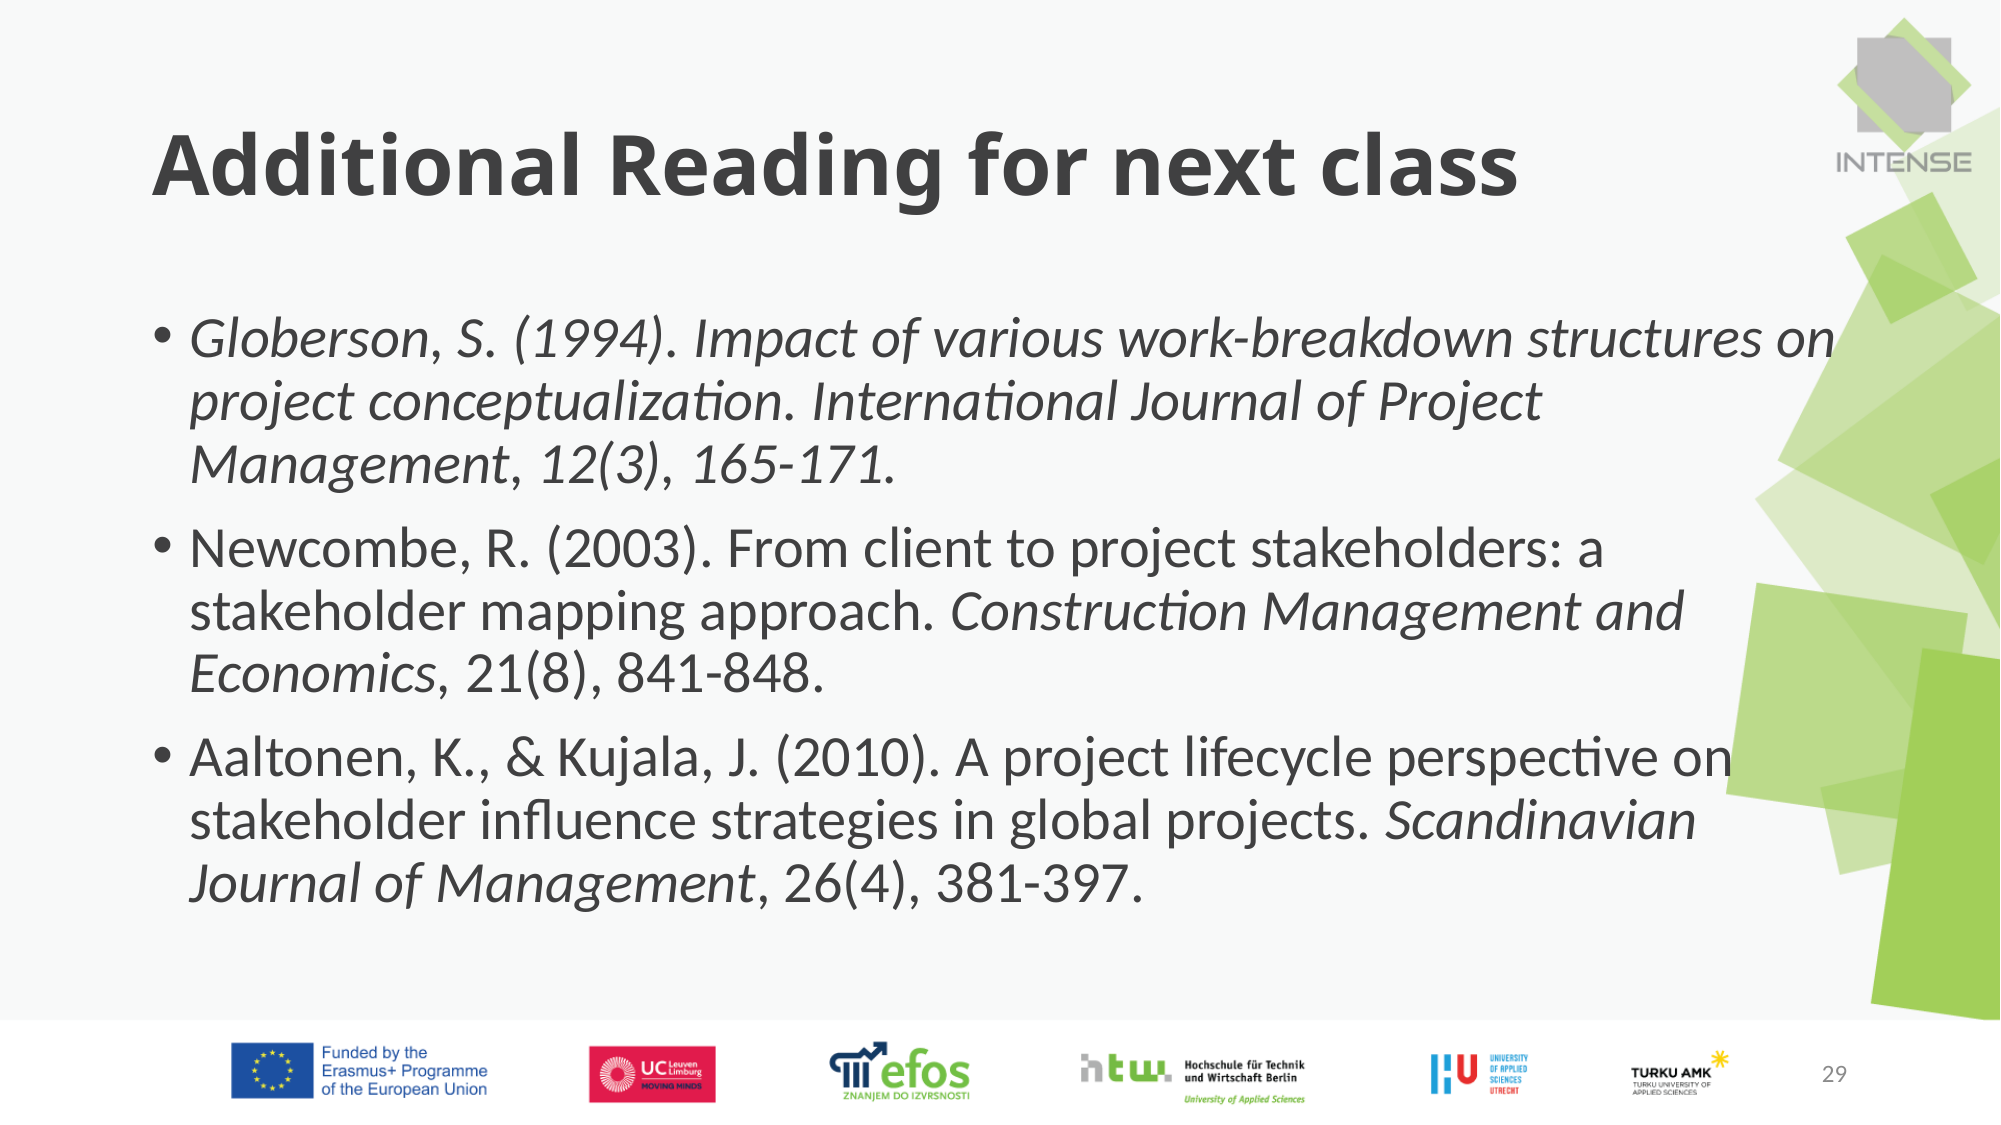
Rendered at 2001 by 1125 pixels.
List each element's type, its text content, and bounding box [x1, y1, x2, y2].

slide_number 29 [1412, 1042, 1863, 1103]
list Globerson, S. (1994). Impact of various work-breakdown structures on project conceptualization. International Journal of Project Management, 12(3), 165-171. Newcombe, R. (2003). From client to project stakeholders: a stakeholder mapping approach. Construction Management and Economics, 21(8), 841-848. Aaltonen, K., & Kujala, J. (2010). A project lifecycle perspective on stakeholder influence strategies in global projects. Scandinavian Journal of Management, 26(4), 381-397. [137, 299, 1863, 1014]
title Additional Reading for next class [137, 59, 1863, 278]
picture [0, 0, 2000, 1125]
